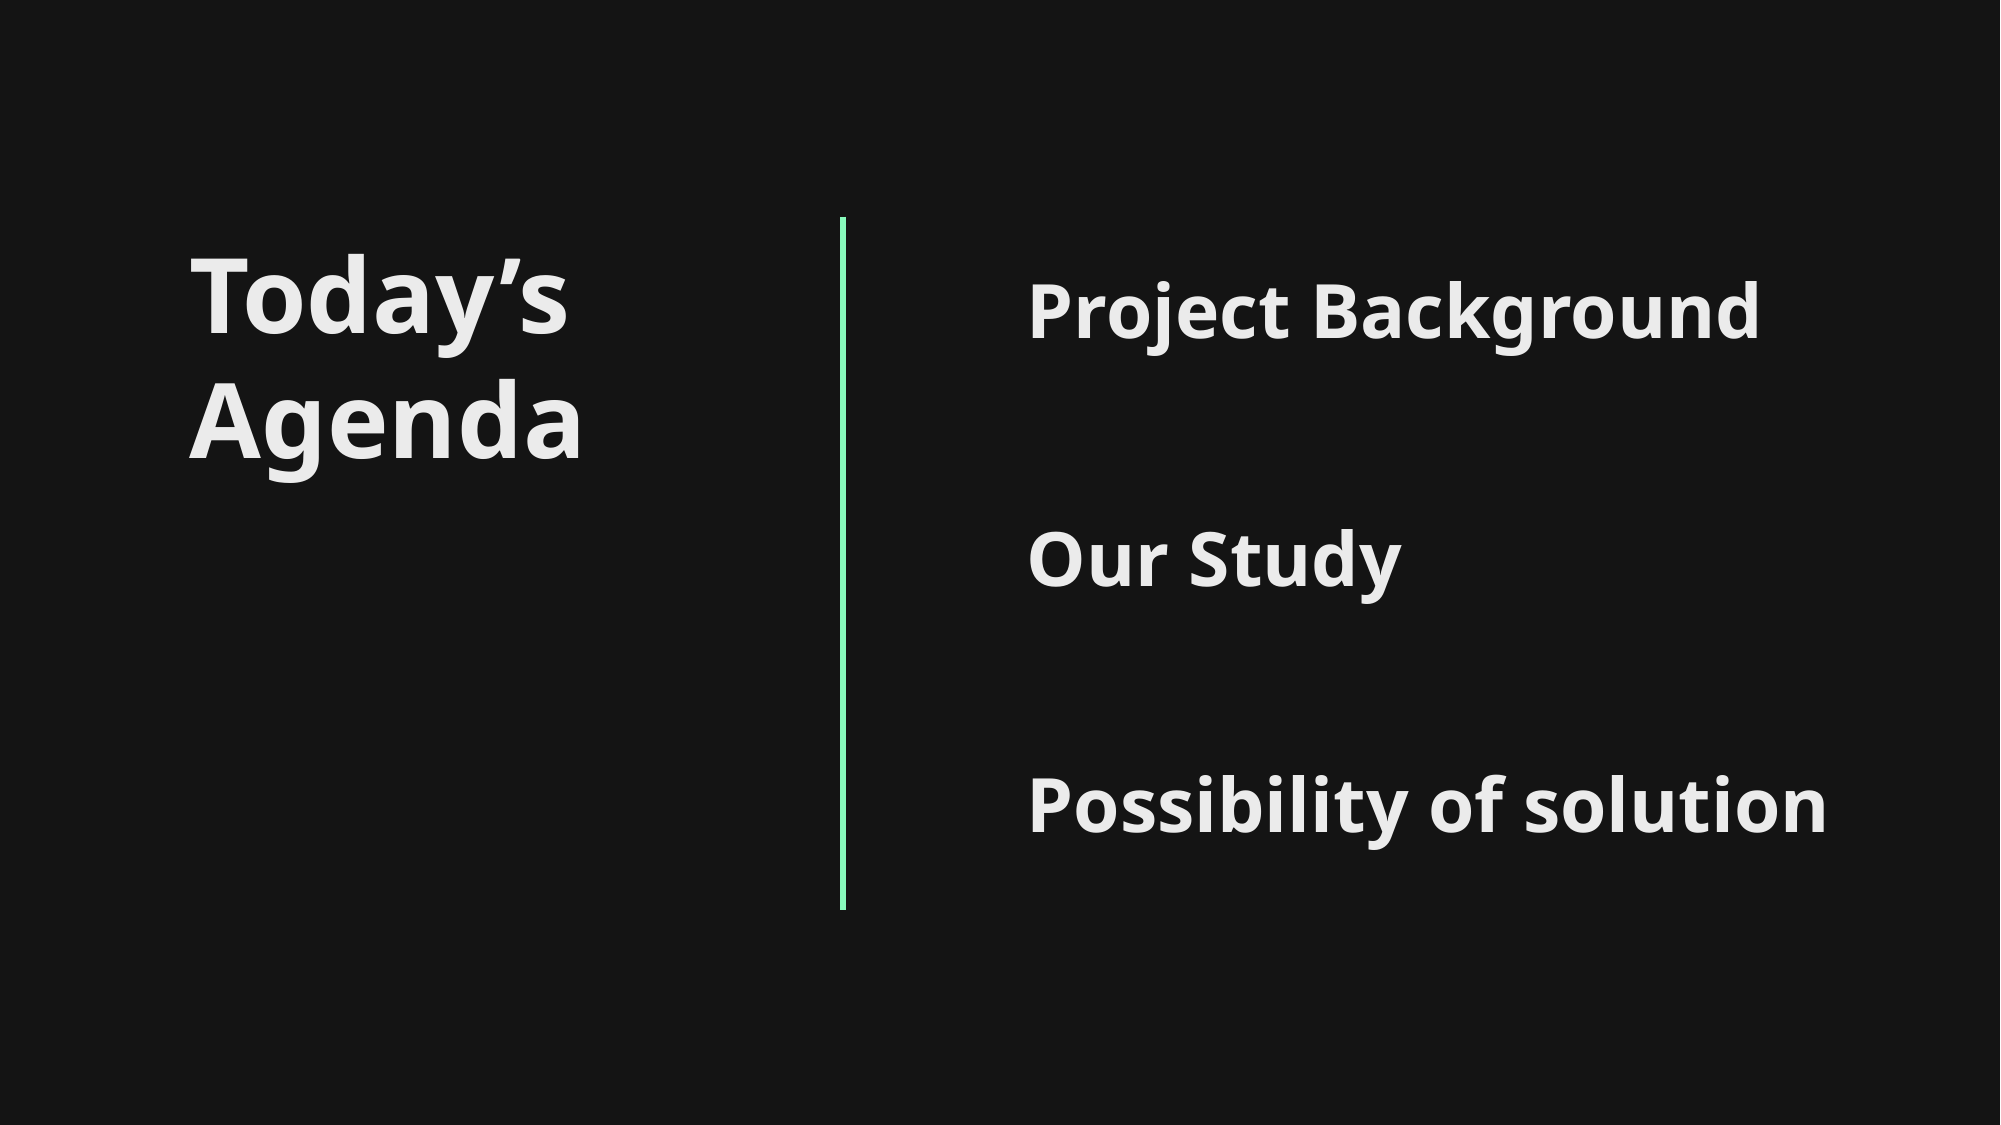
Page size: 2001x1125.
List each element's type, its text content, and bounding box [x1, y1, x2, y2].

text_box Our Study [1011, 503, 1809, 609]
text_box Today’s Agenda [174, 221, 776, 487]
text_box Possibility of solution [1011, 750, 1977, 856]
text_box Project Background [1011, 255, 1809, 361]
